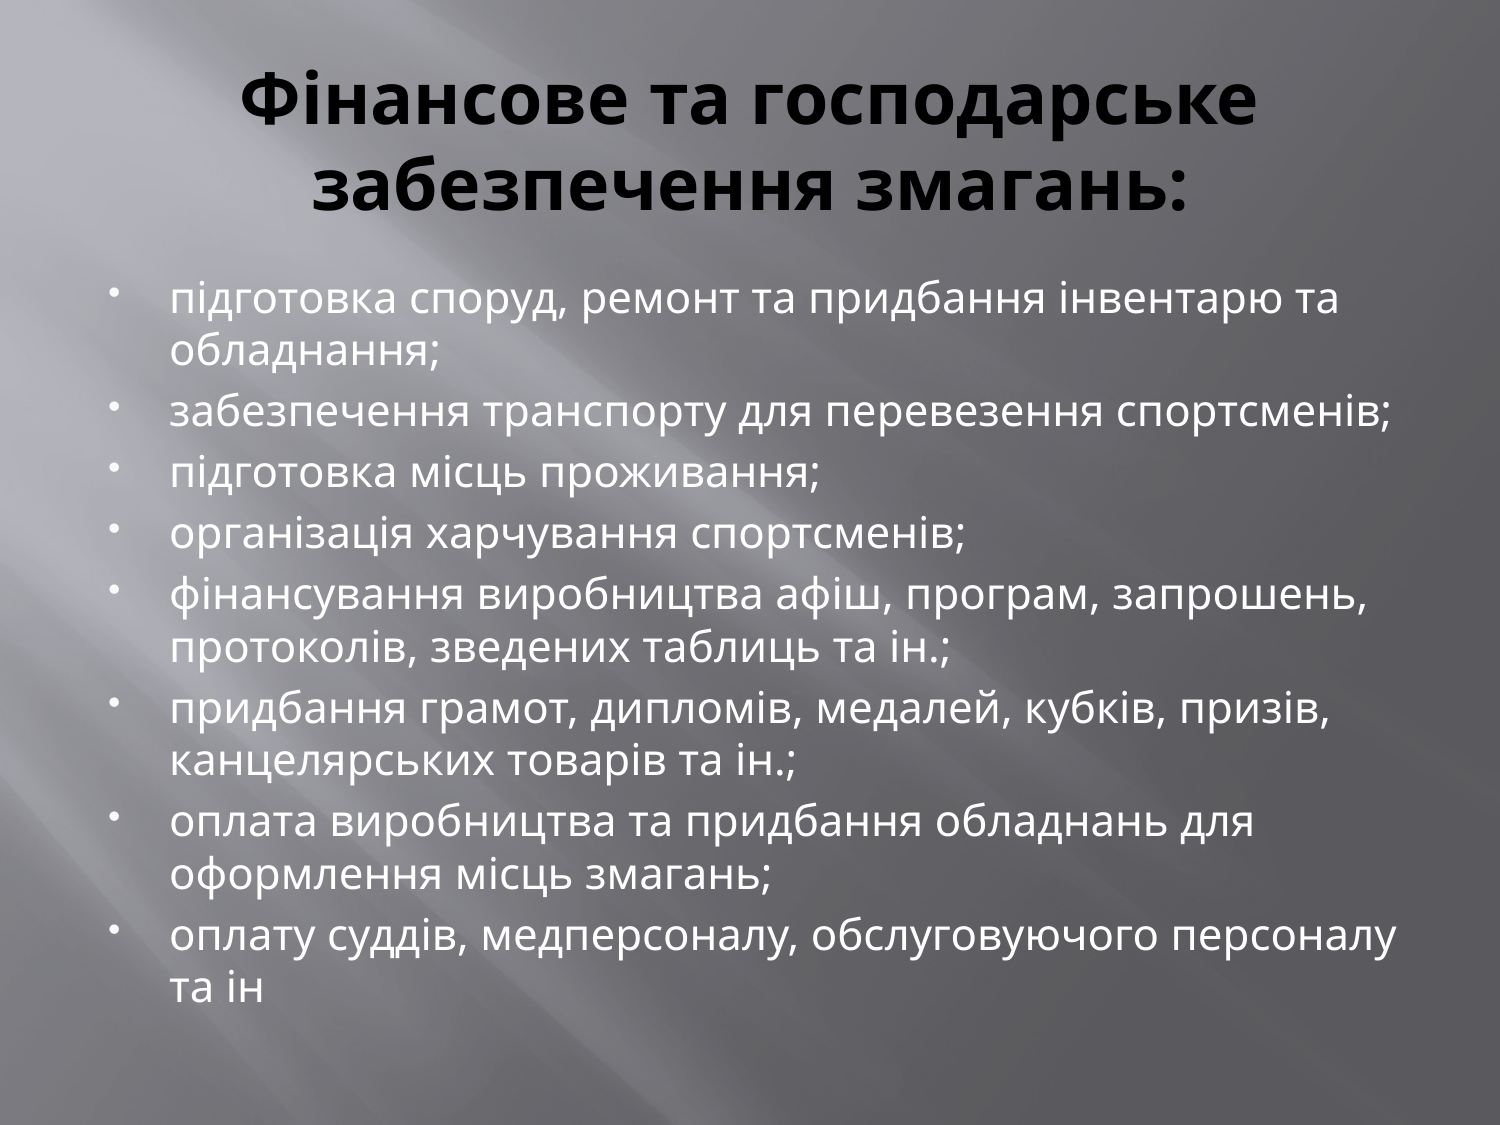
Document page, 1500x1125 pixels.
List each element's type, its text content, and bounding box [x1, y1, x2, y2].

title Фінансове та господарське забезпечення змагань: [75, 45, 1425, 233]
list підготовка споруд, ремонт та придбання інвентарю та обладнання; забезпечення транспорту для перевезення спортсменів; підготовка місць проживання; організація харчування спортсменів; фінансування виробництва афіш, програм, запрошень, протоколів, зведених таблиць та ін.; придбання грамот, дипломів, медалей, кубків, призів, канцелярських товарів та ін.; оплата виробництва та придбання обладнань для оформлення місць змагань; оплату суддів, медперсоналу, обслуговуючого персоналу та ін [75, 262, 1425, 1035]
